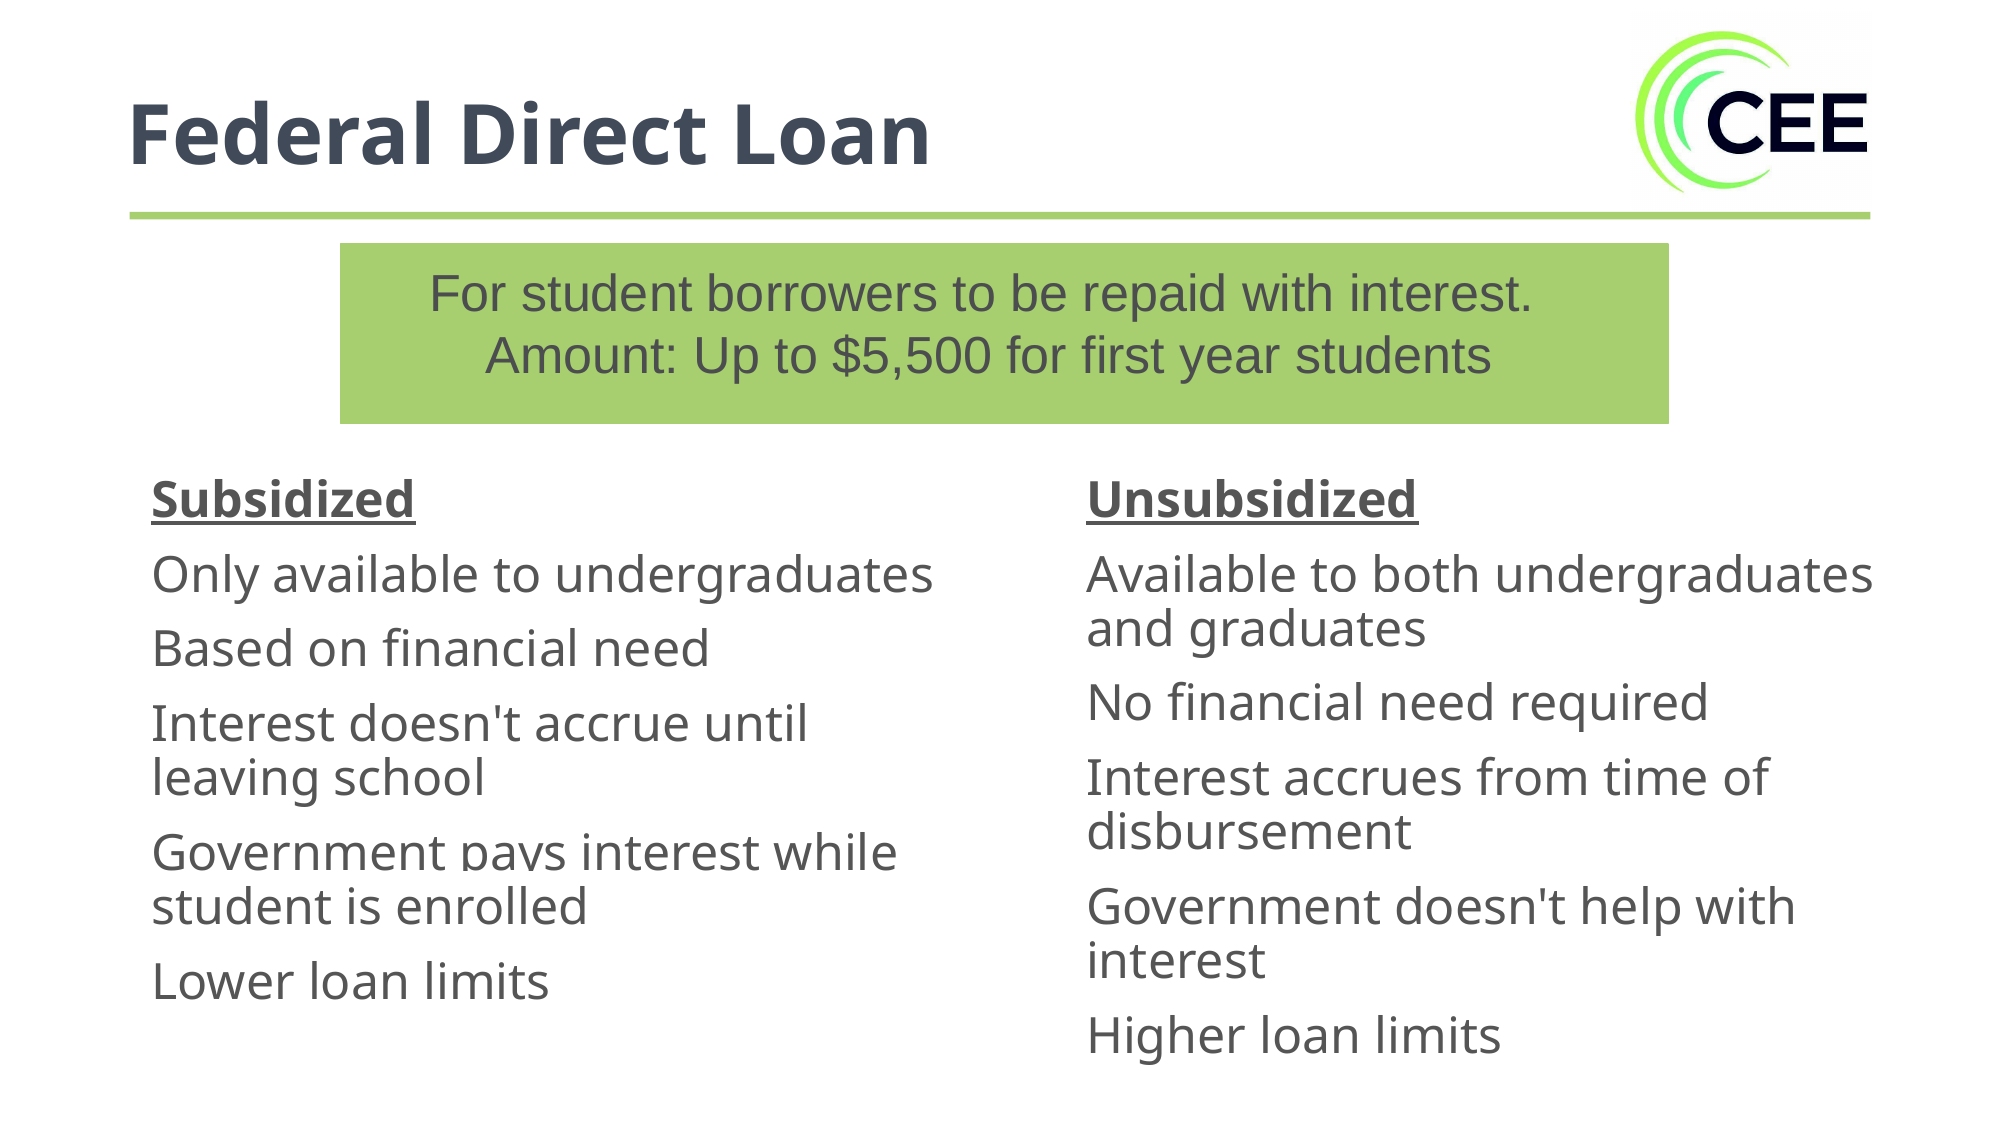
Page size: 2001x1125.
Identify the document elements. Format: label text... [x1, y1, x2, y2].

text_box For student borrowers to be repaid with interest. Amount: Up to $5,500 for first year students [138, 244, 1841, 424]
text_box Federal Direct Loan [119, 84, 1841, 190]
list Subsidized Only available to undergraduates Based on financial need Interest doesn't accrue until leaving school Government pays interest while student is enrolled Lower loan limits [143, 466, 994, 1125]
list Unsubsidized Available to both undergraduates and graduates No financial need required Interest accrues from time of disbursement Government doesn't help with interest Higher loan limits [1078, 466, 1929, 1125]
picture [1630, 11, 1872, 212]
